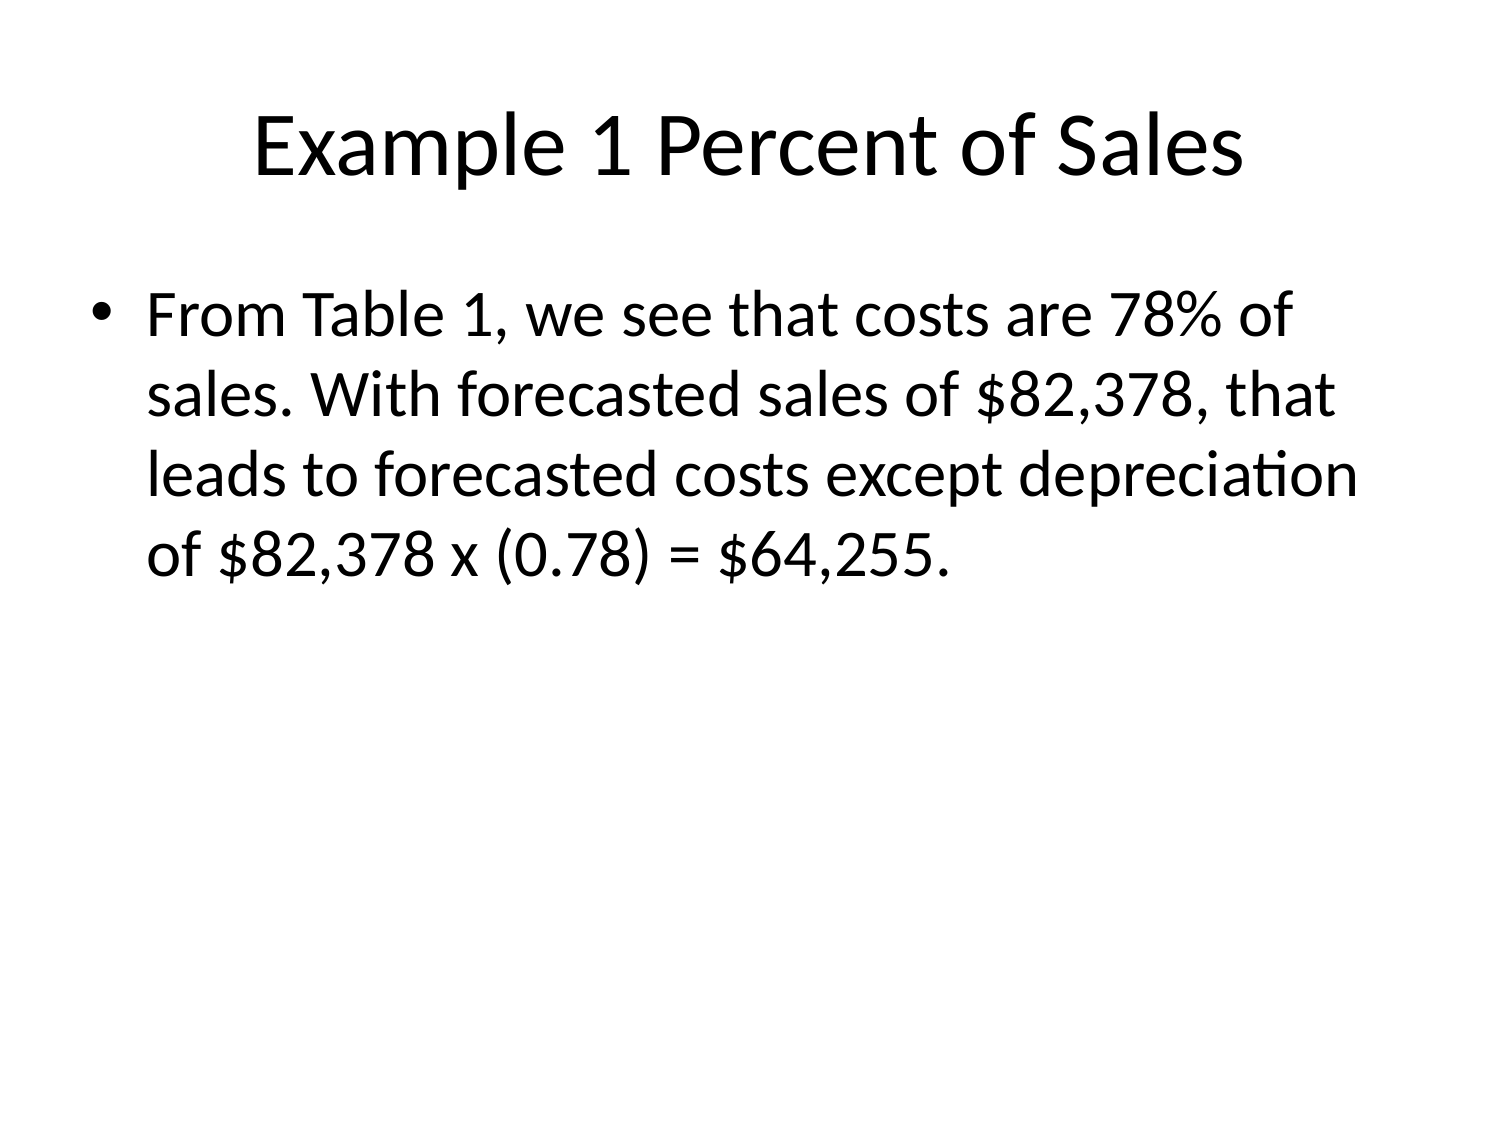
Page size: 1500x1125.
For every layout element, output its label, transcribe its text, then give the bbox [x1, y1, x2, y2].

list From Table 1, we see that costs are 78% of sales. With forecasted sales of $82,378, that leads to forecasted costs except depreciation of $82,378 x (0.78) = $64,255. [74, 262, 1426, 1006]
title Example 1 Percent of Sales [74, 44, 1426, 233]
